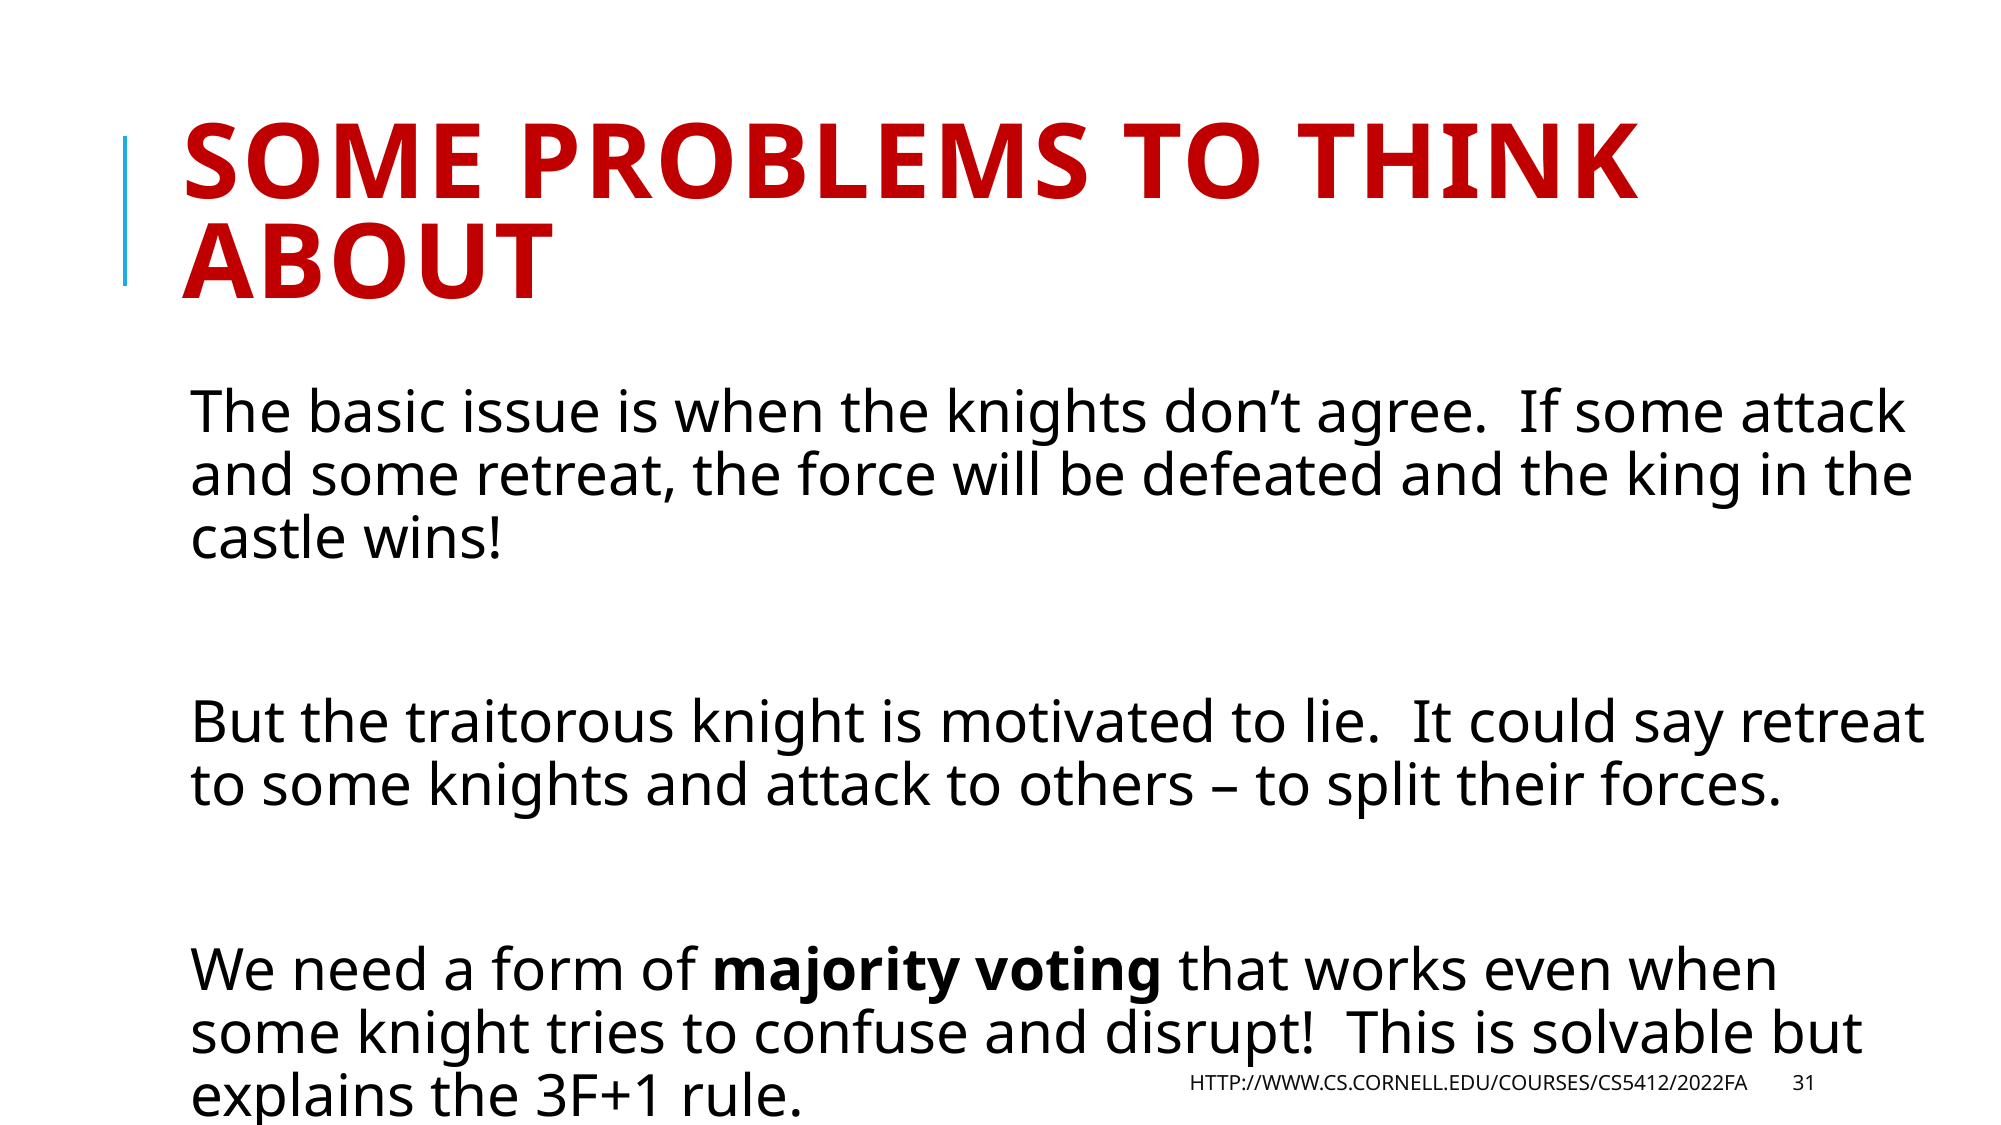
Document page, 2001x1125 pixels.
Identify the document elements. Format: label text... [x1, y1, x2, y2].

title Some problems to think about [168, 96, 1938, 342]
list The basic issue is when the knights don’t agree. If some attack and some retreat, the force will be defeated and the king in the castle wins! But the traitorous knight is motivated to lie. It could say retreat to some knights and attack to others – to split their forces. We need a form of majority voting that works even when some knight tries to confuse and disrupt! This is solvable but explains the 3F+1 rule. [168, 375, 1938, 1035]
footer http://www.cs.cornell.edu/courses/cs5412/2022fa [794, 1061, 1763, 1107]
slide_number 31 [1777, 1061, 1938, 1107]
